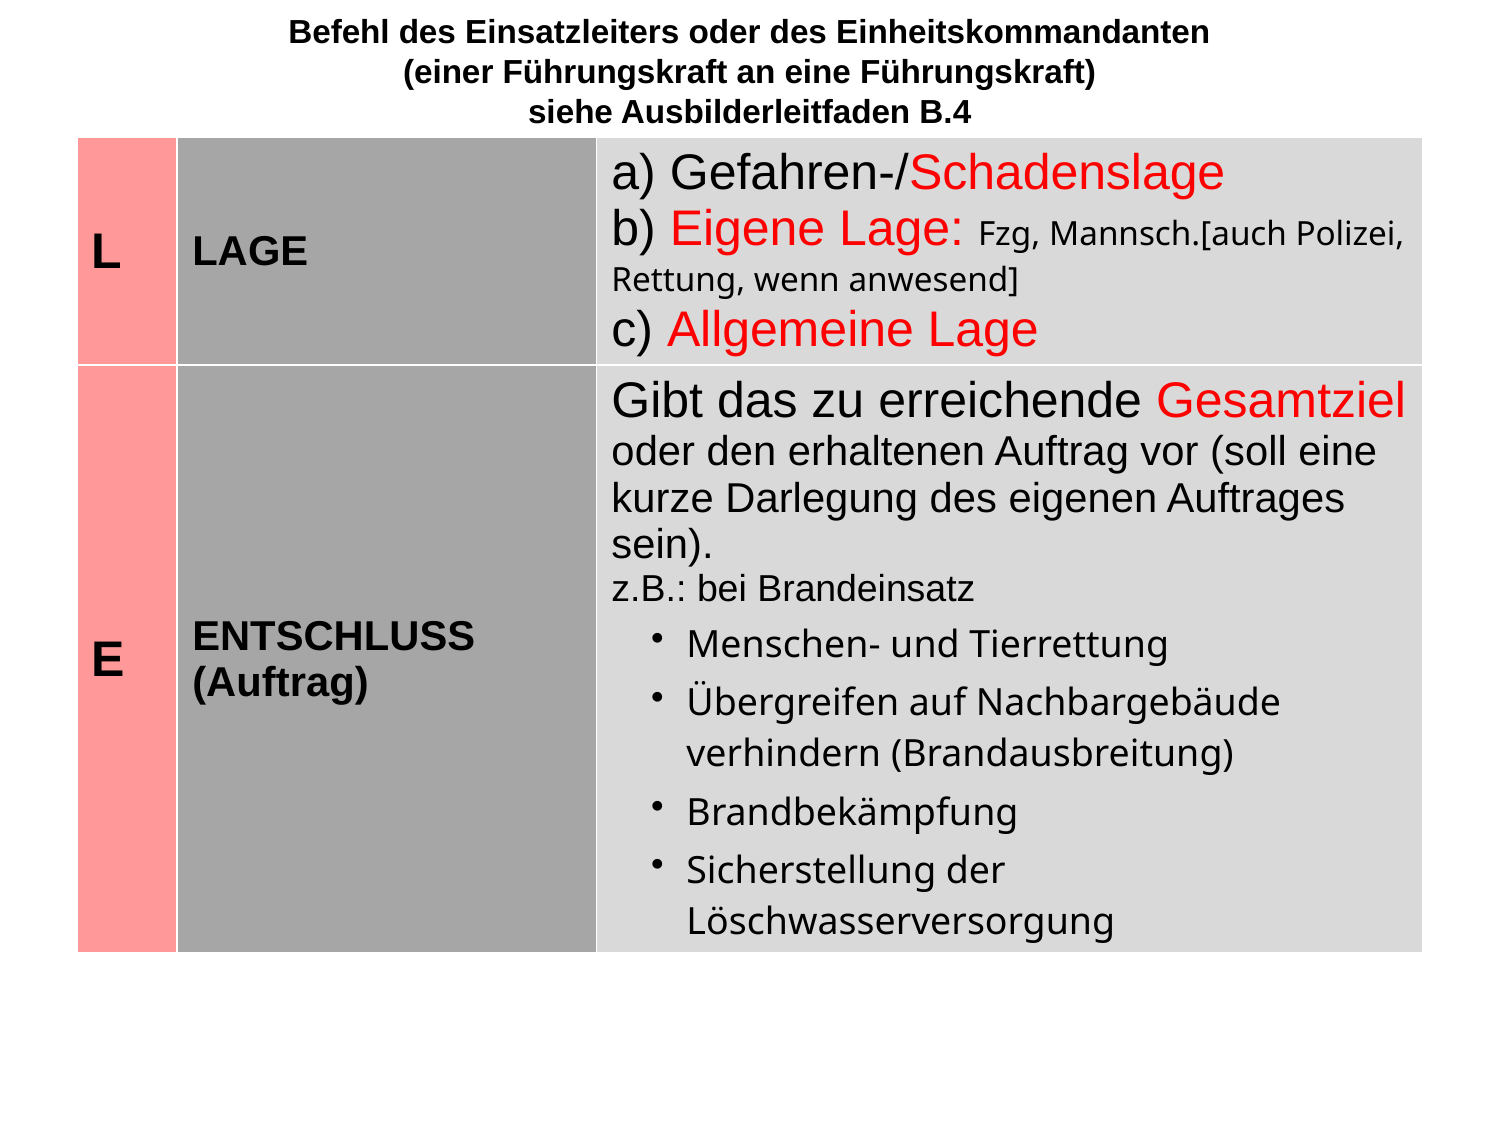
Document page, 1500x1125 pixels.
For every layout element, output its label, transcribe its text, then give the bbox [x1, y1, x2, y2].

table_cell Gibt das zu erreichende Gesamtziel oder den erhaltenen Auftrag vor (soll eine kurze Darlegung des eigenen Auftrages sein). z.B.: bei Brandeinsatz Menschen- und Tierrettung Übergreifen auf Nachbargebäude verhindern (Brandausbreitung) Brandbekämpfung Sicherstellung der Löschwasserversorgung [597, 366, 1422, 952]
table_header LAGE [178, 138, 596, 364]
table_cell ENTSCHLUSS (Auftrag) [178, 366, 596, 952]
text_box Befehl des Einsatzleiters oder des Einheitskommandanten (einer Führungskraft an eine Führungskraft) siehe Ausbilderleitfaden B.4 [76, 2, 1424, 136]
table_header L [78, 138, 176, 364]
table_header a) Gefahren-/Schadenslage b) Eigene Lage: Fzg, Mannsch.[auch Polizei, Rettung, wenn anwesend] c) Allgemeine Lage [597, 138, 1422, 364]
table_cell E [78, 366, 176, 952]
